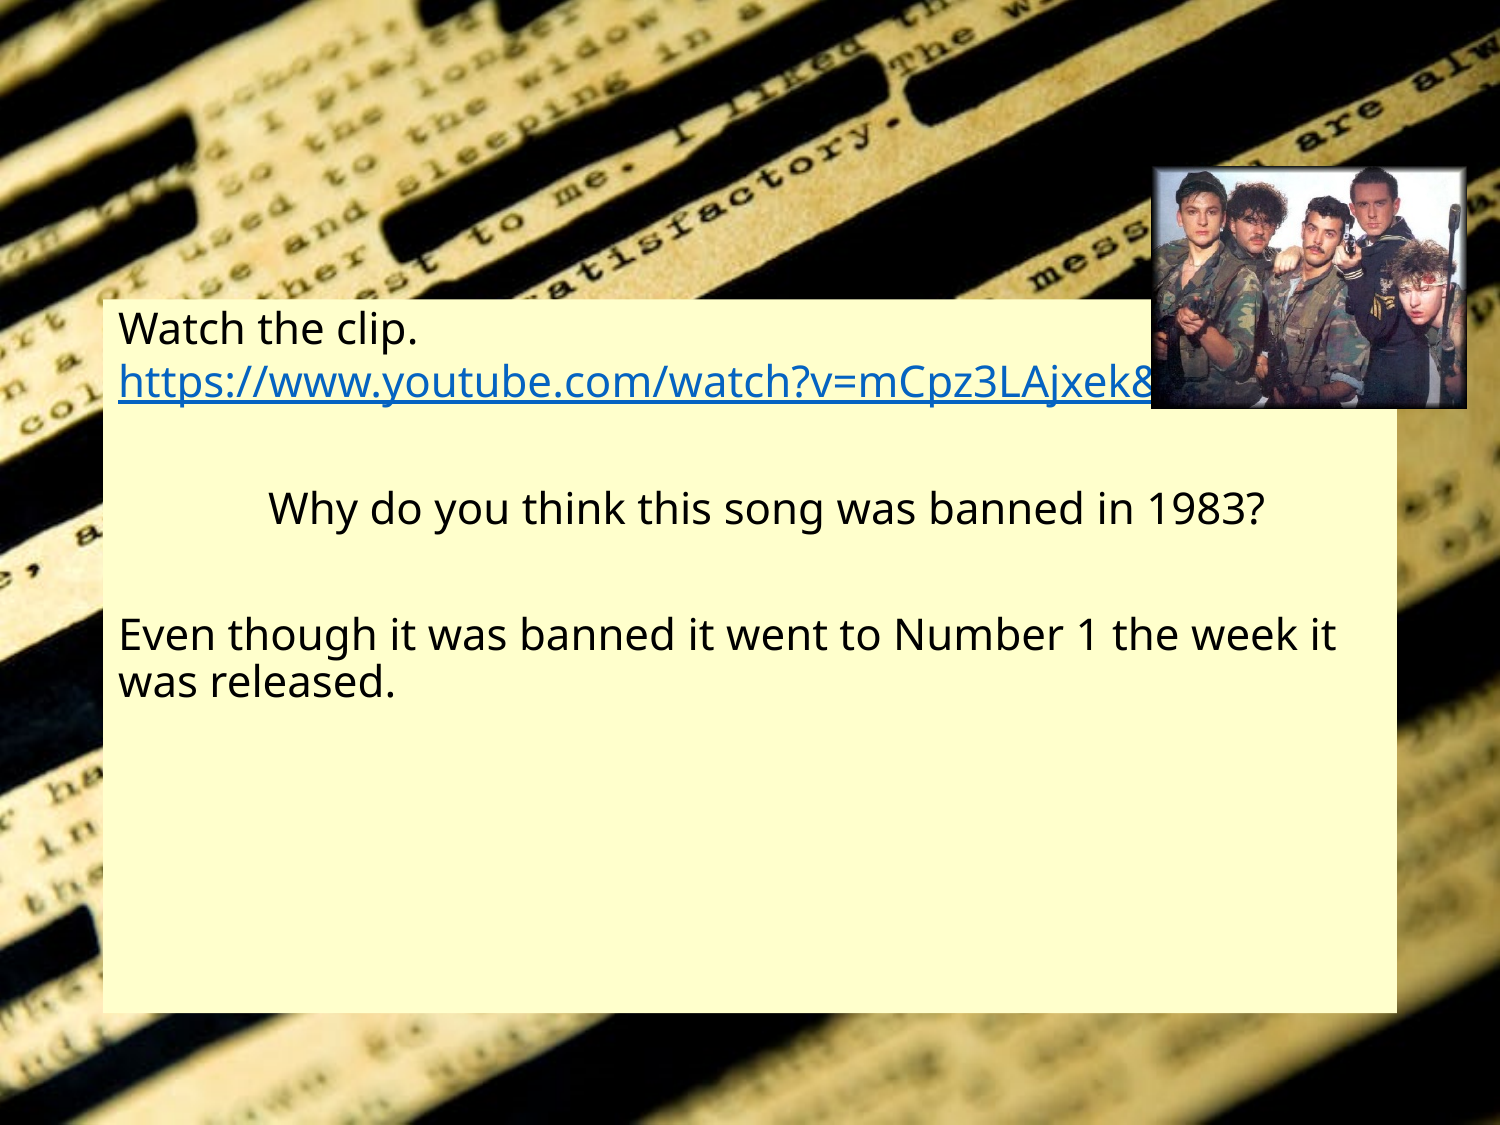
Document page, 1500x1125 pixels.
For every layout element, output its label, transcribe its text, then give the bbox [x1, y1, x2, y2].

picture [0, 0, 1500, 1125]
list Watch the clip. https://www.youtube.com/watch?v=mCpz3LAjxek&safe=true Why do you think this song was banned in 1983? Even though it was banned it went to Number 1 the week it was released. [103, 299, 1397, 1014]
